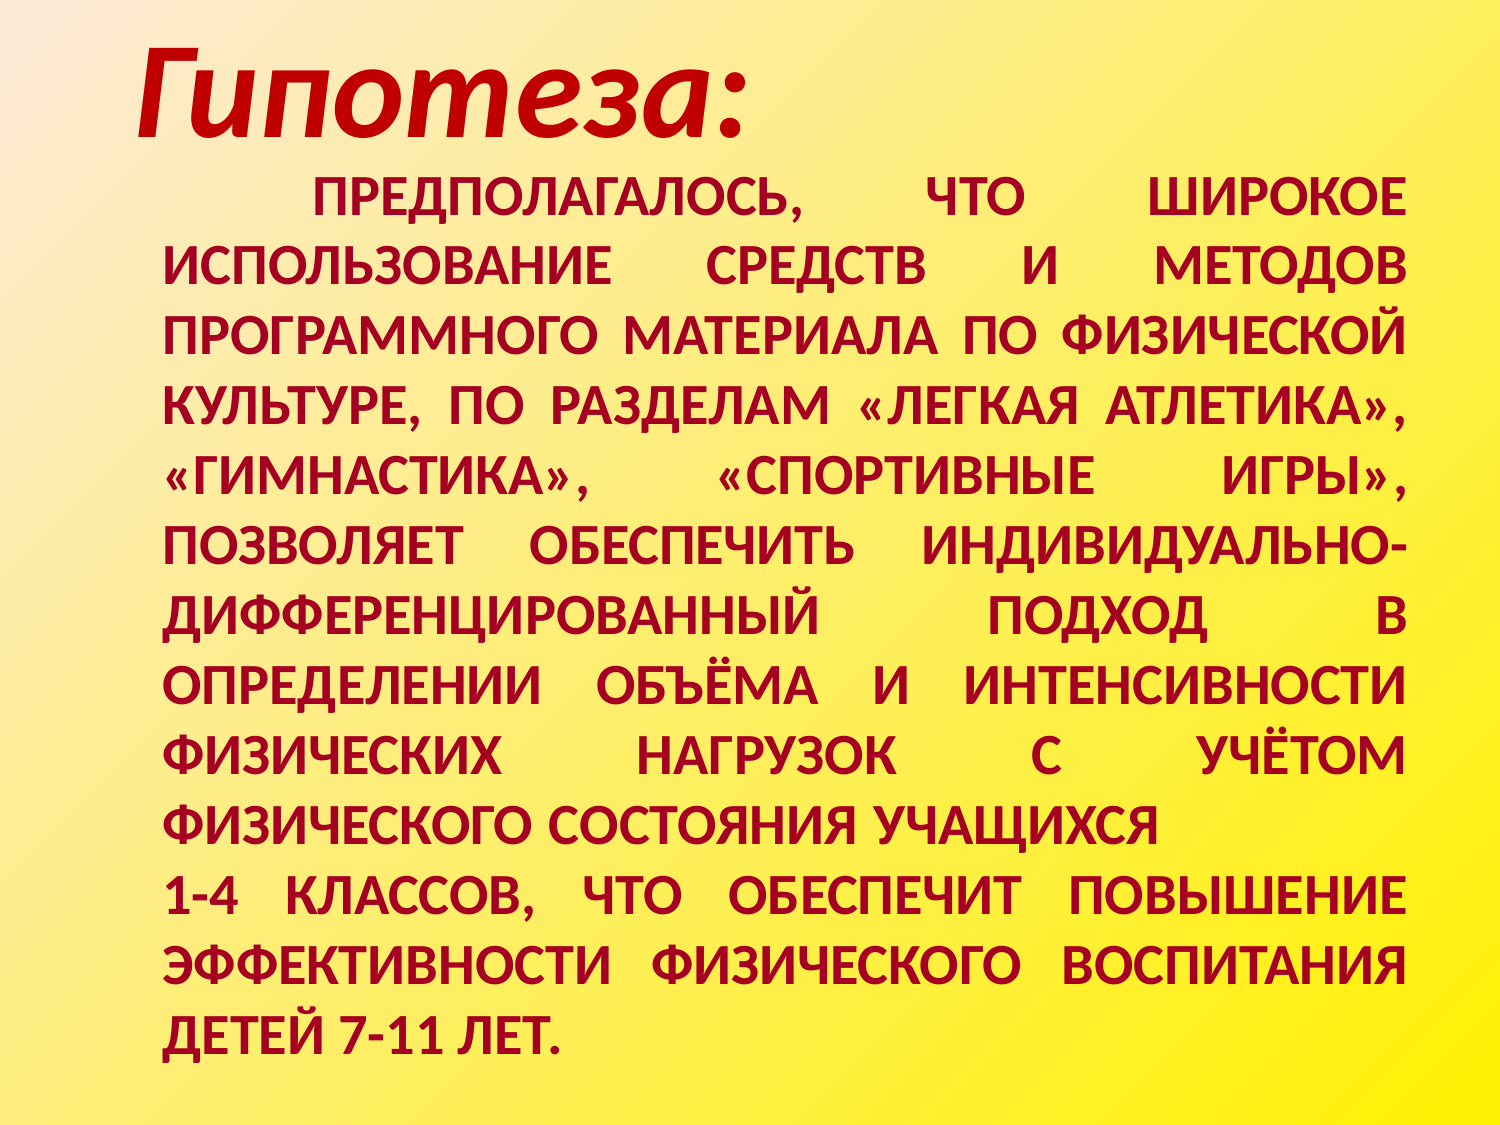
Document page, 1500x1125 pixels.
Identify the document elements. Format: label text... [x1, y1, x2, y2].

list Гипотеза: [118, 42, 1394, 173]
title Предполагалось, что широкое использование средств и методов программного материала по физической культуре, по разделам «легкая атлетика», «гимнастика», «спортивные игры», позволяет обеспечить индивидуально-дифференцированный подход в определении объёма и интенсивности физических нагрузок с учётом физического состояния учащихся 1-4 классов, что обеспечит повышение эффективности физического воспитания детей 7-11 лет. [147, 149, 1500, 1125]
